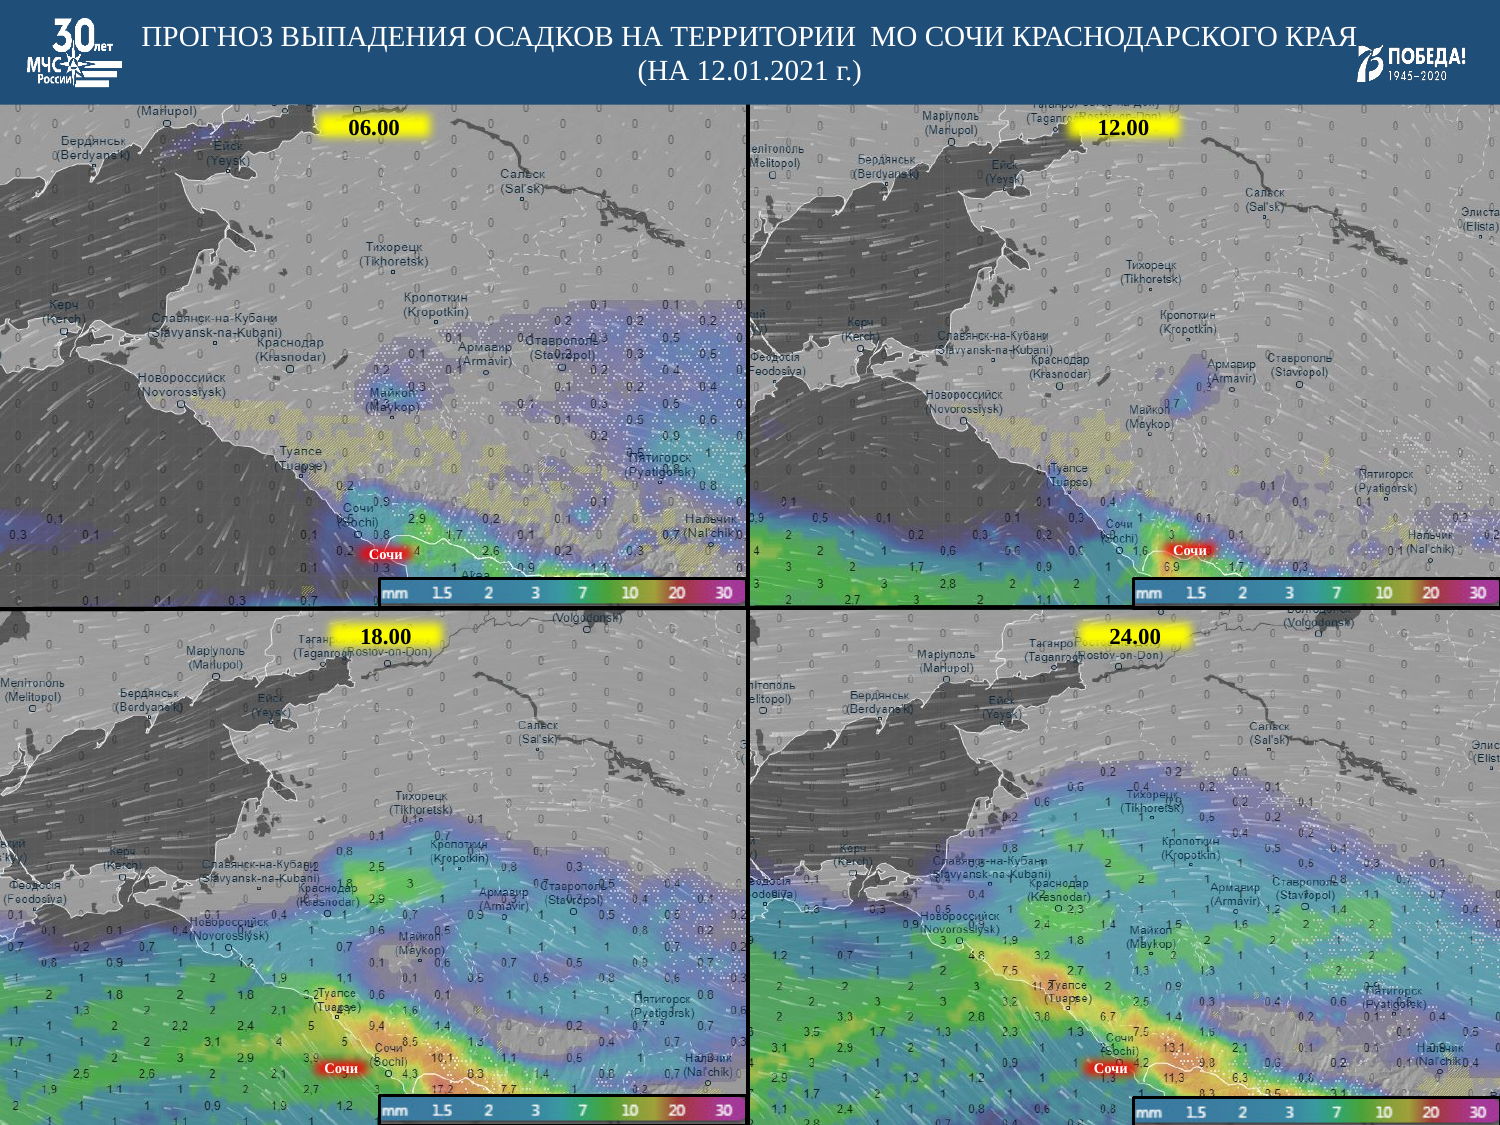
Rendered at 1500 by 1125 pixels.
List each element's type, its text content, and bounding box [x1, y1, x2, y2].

picture [1346, 30, 1476, 96]
text_box ПРОГНОЗ ВЫПАДЕНИЯ ОСАДКОВ НА ТЕРРИТОРИИ МО СОЧИ КРАСНОДАРСКОГО КРАЯ (НА 12.01.2021 г.) [0, 0, 1500, 104]
picture [749, 610, 1500, 1125]
picture [27, 18, 122, 94]
picture [0, 104, 748, 607]
picture [0, 610, 748, 1125]
picture [749, 104, 1500, 607]
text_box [0, 606, 1500, 610]
